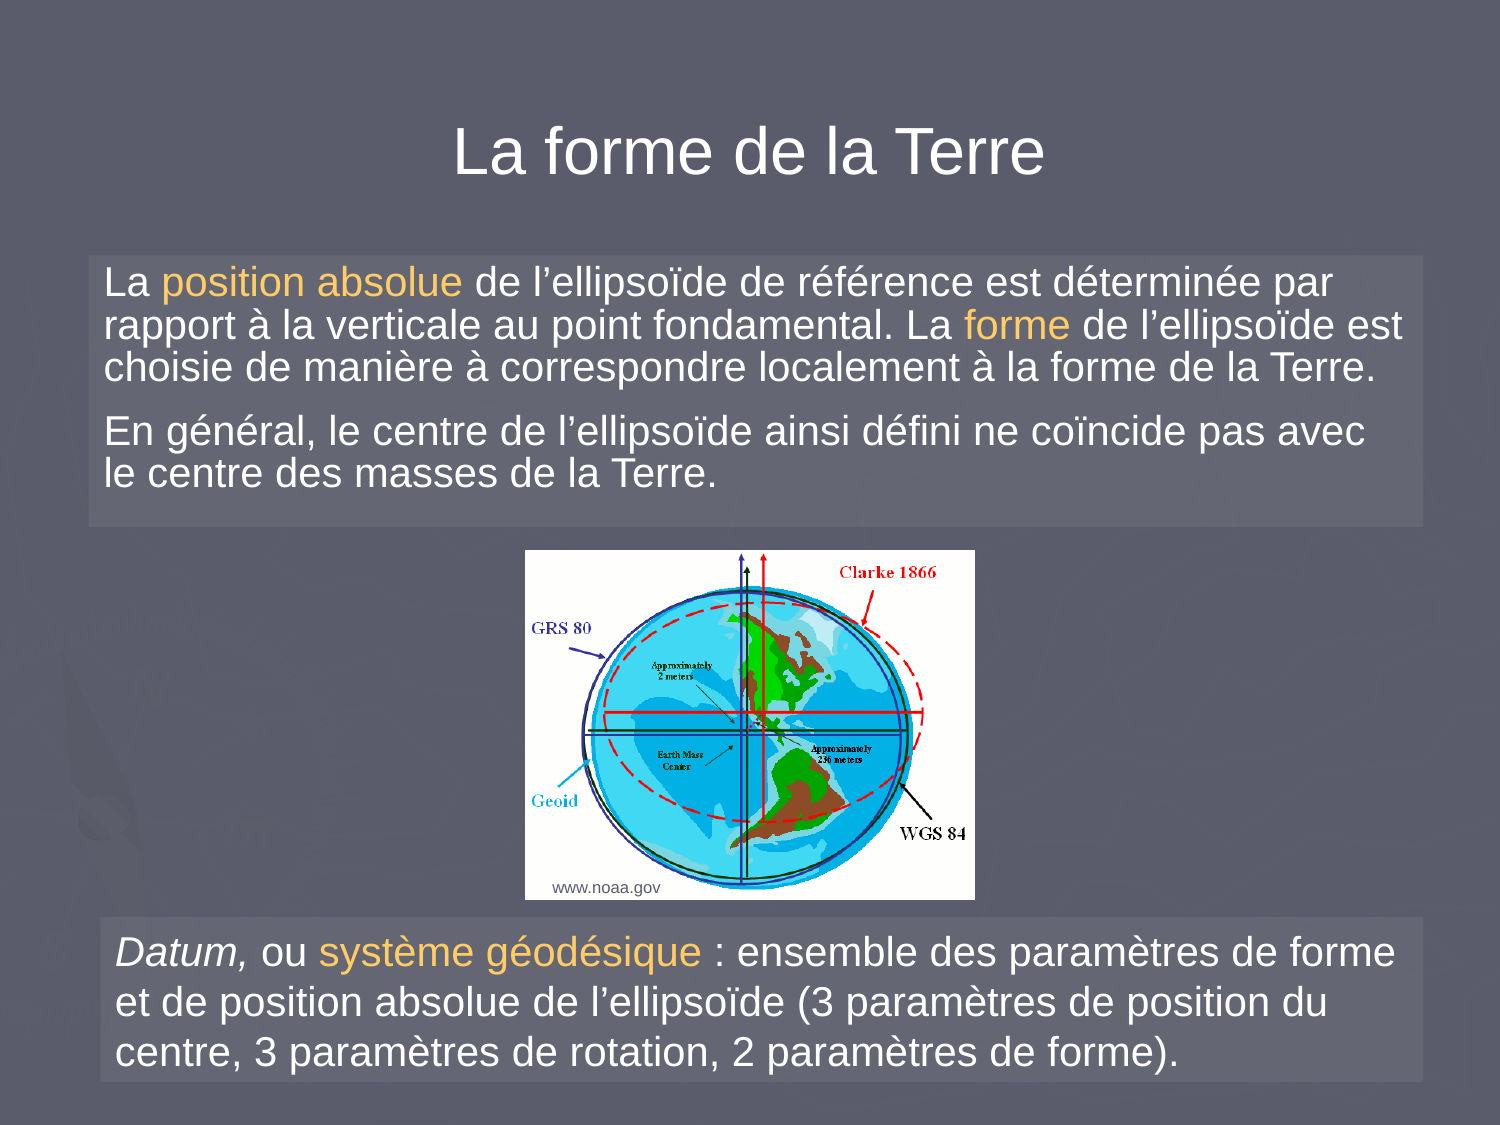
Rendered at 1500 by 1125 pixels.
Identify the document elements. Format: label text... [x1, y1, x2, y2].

list La position absolue de l’ellipsoïde de référence est déterminée par rapport à la verticale au point fondamental. La forme de l’ellipsoïde est choisie de manière à correspondre localement à la forme de la Terre. En général, le centre de l’ellipsoïde ainsi défini ne coïncide pas avec le centre des masses de la Terre. [88, 255, 1424, 528]
title La forme de la Terre [0, 87, 1500, 209]
text_box Datum, ou système géodésique : ensemble des paramètres de forme et de position absolue de l’ellipsoïde (3 paramètres de position du centre, 3 paramètres de rotation, 2 paramètres de forme). [100, 917, 1424, 1082]
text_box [525, 550, 975, 905]
